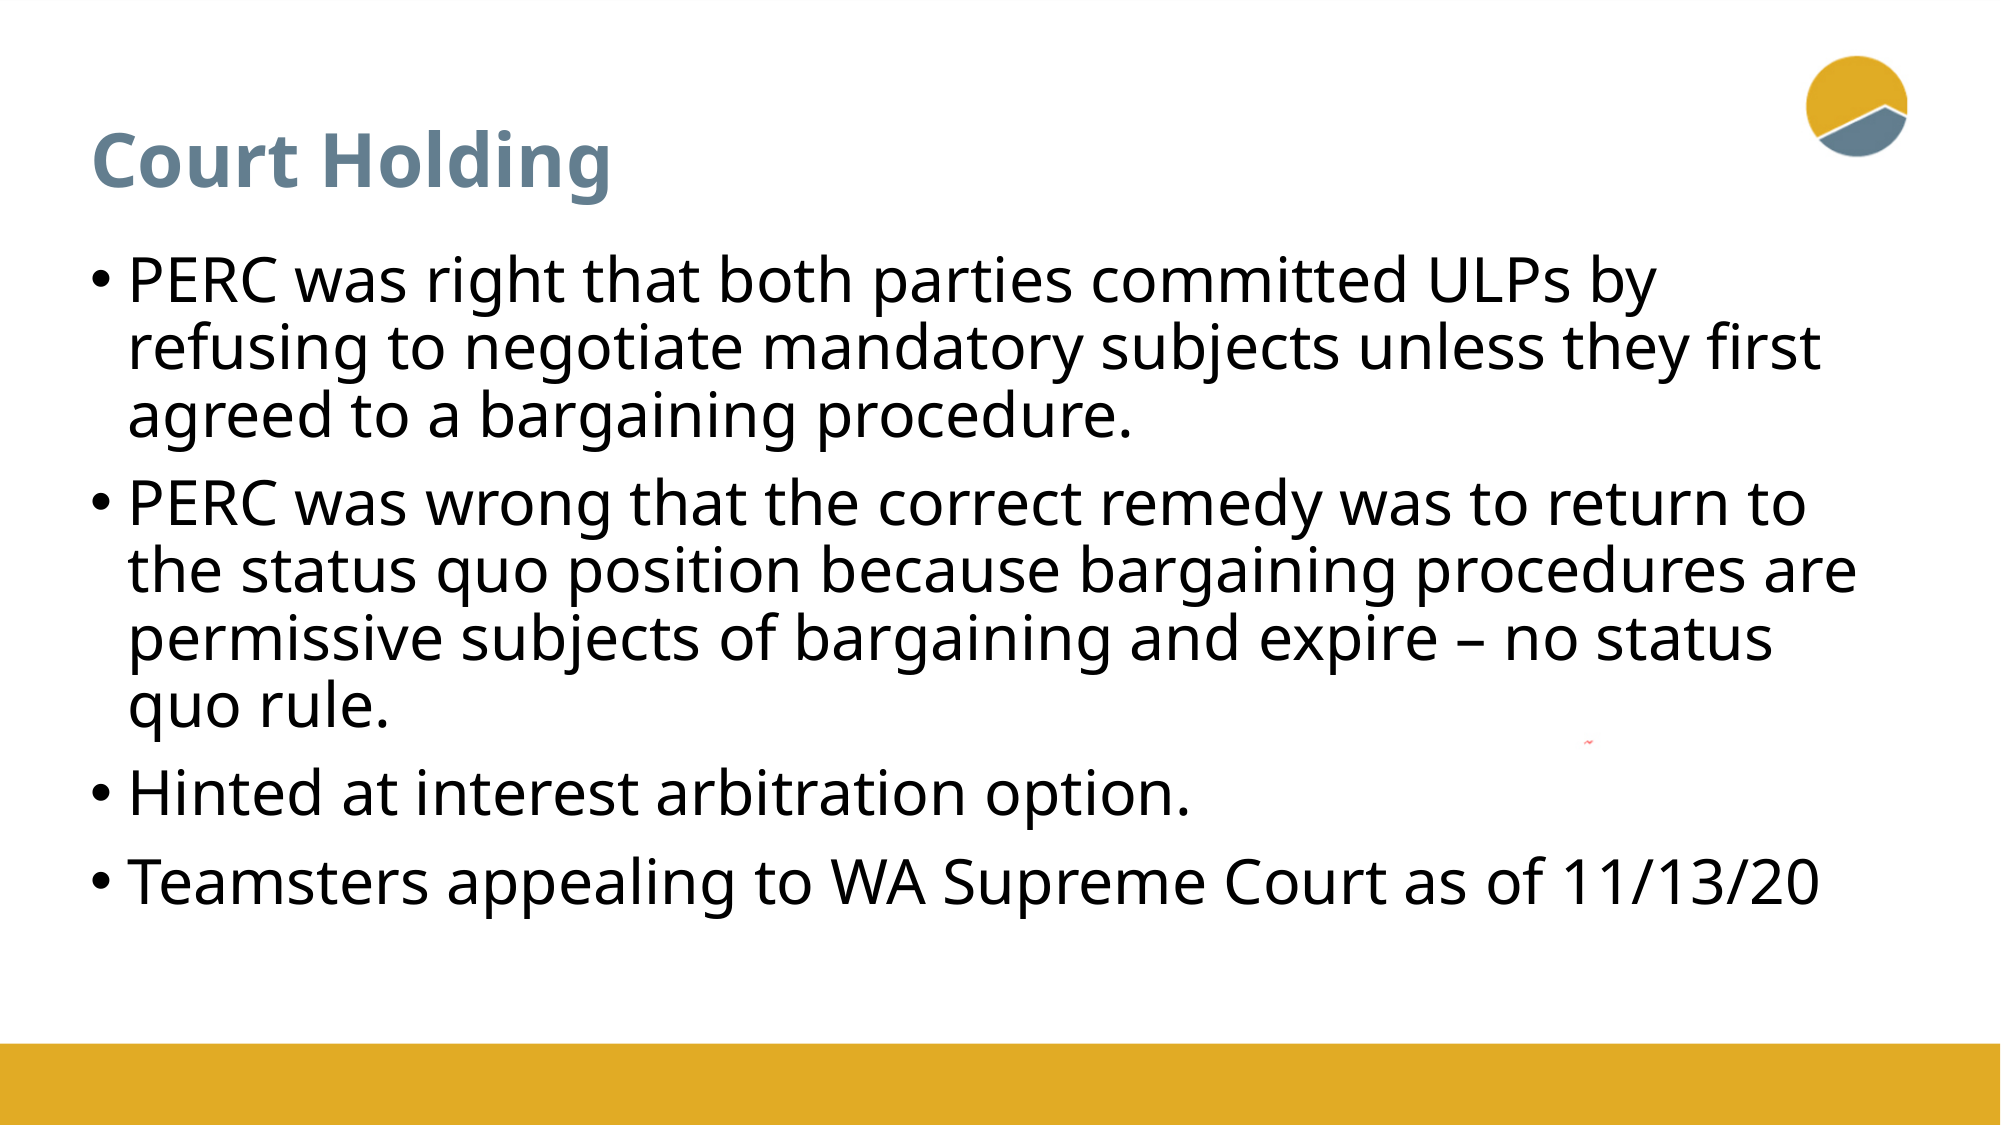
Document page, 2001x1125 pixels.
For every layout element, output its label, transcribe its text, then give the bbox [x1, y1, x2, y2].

picture [0, 0, 2001, 1125]
title Court Holding [75, 54, 1863, 240]
list PERC was right that both parties committed ULPs by refusing to negotiate mandatory subjects unless they first agreed to a bargaining procedure. PERC was wrong that the correct remedy was to return to the status quo position because bargaining procedures are permissive subjects of bargaining and expire – no status quo rule. Hinted at interest arbitration option. Teamsters appealing to WA Supreme Court as of 11/13/20 [75, 240, 1902, 1032]
